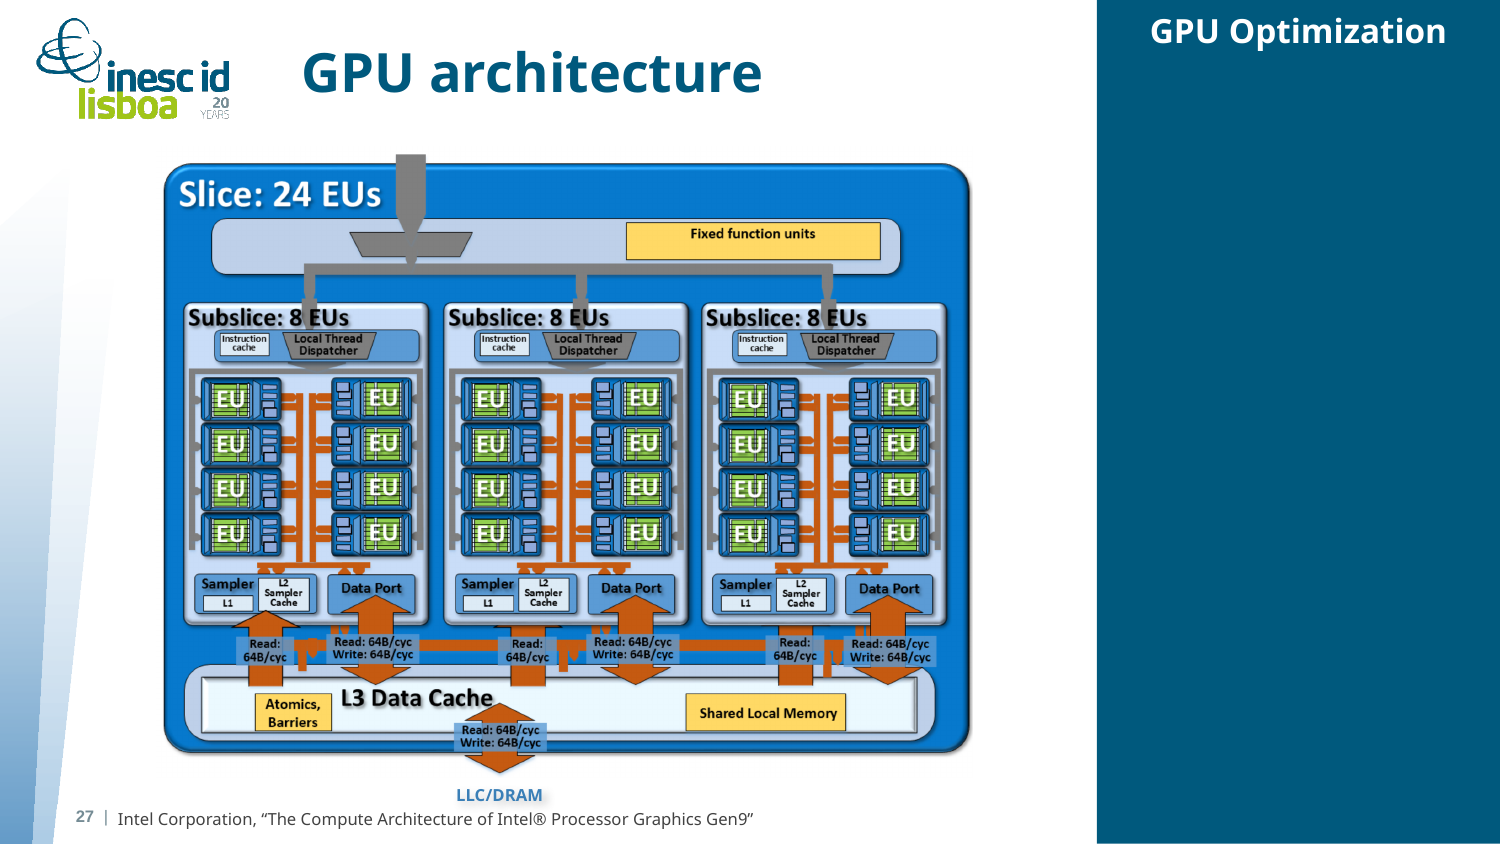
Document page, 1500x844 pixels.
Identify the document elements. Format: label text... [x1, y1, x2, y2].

picture [36, 18, 229, 123]
picture [41, 56, 65, 70]
picture [46, 41, 57, 50]
picture [50, 50, 59, 56]
title GPU architecture [284, 17, 1096, 125]
text_box [1096, 0, 1500, 844]
picture [36, 18, 68, 58]
slide_number 27 | [63, 802, 103, 829]
text_box GPU Optimization [1149, 10, 1448, 51]
picture [216, 75, 223, 86]
picture [156, 145, 973, 778]
text_box LLC/DRAM [434, 785, 565, 801]
text_box Intel Corporation, “The Compute Architecture of Intel® Processor Graphics Gen9” [103, 801, 1060, 836]
